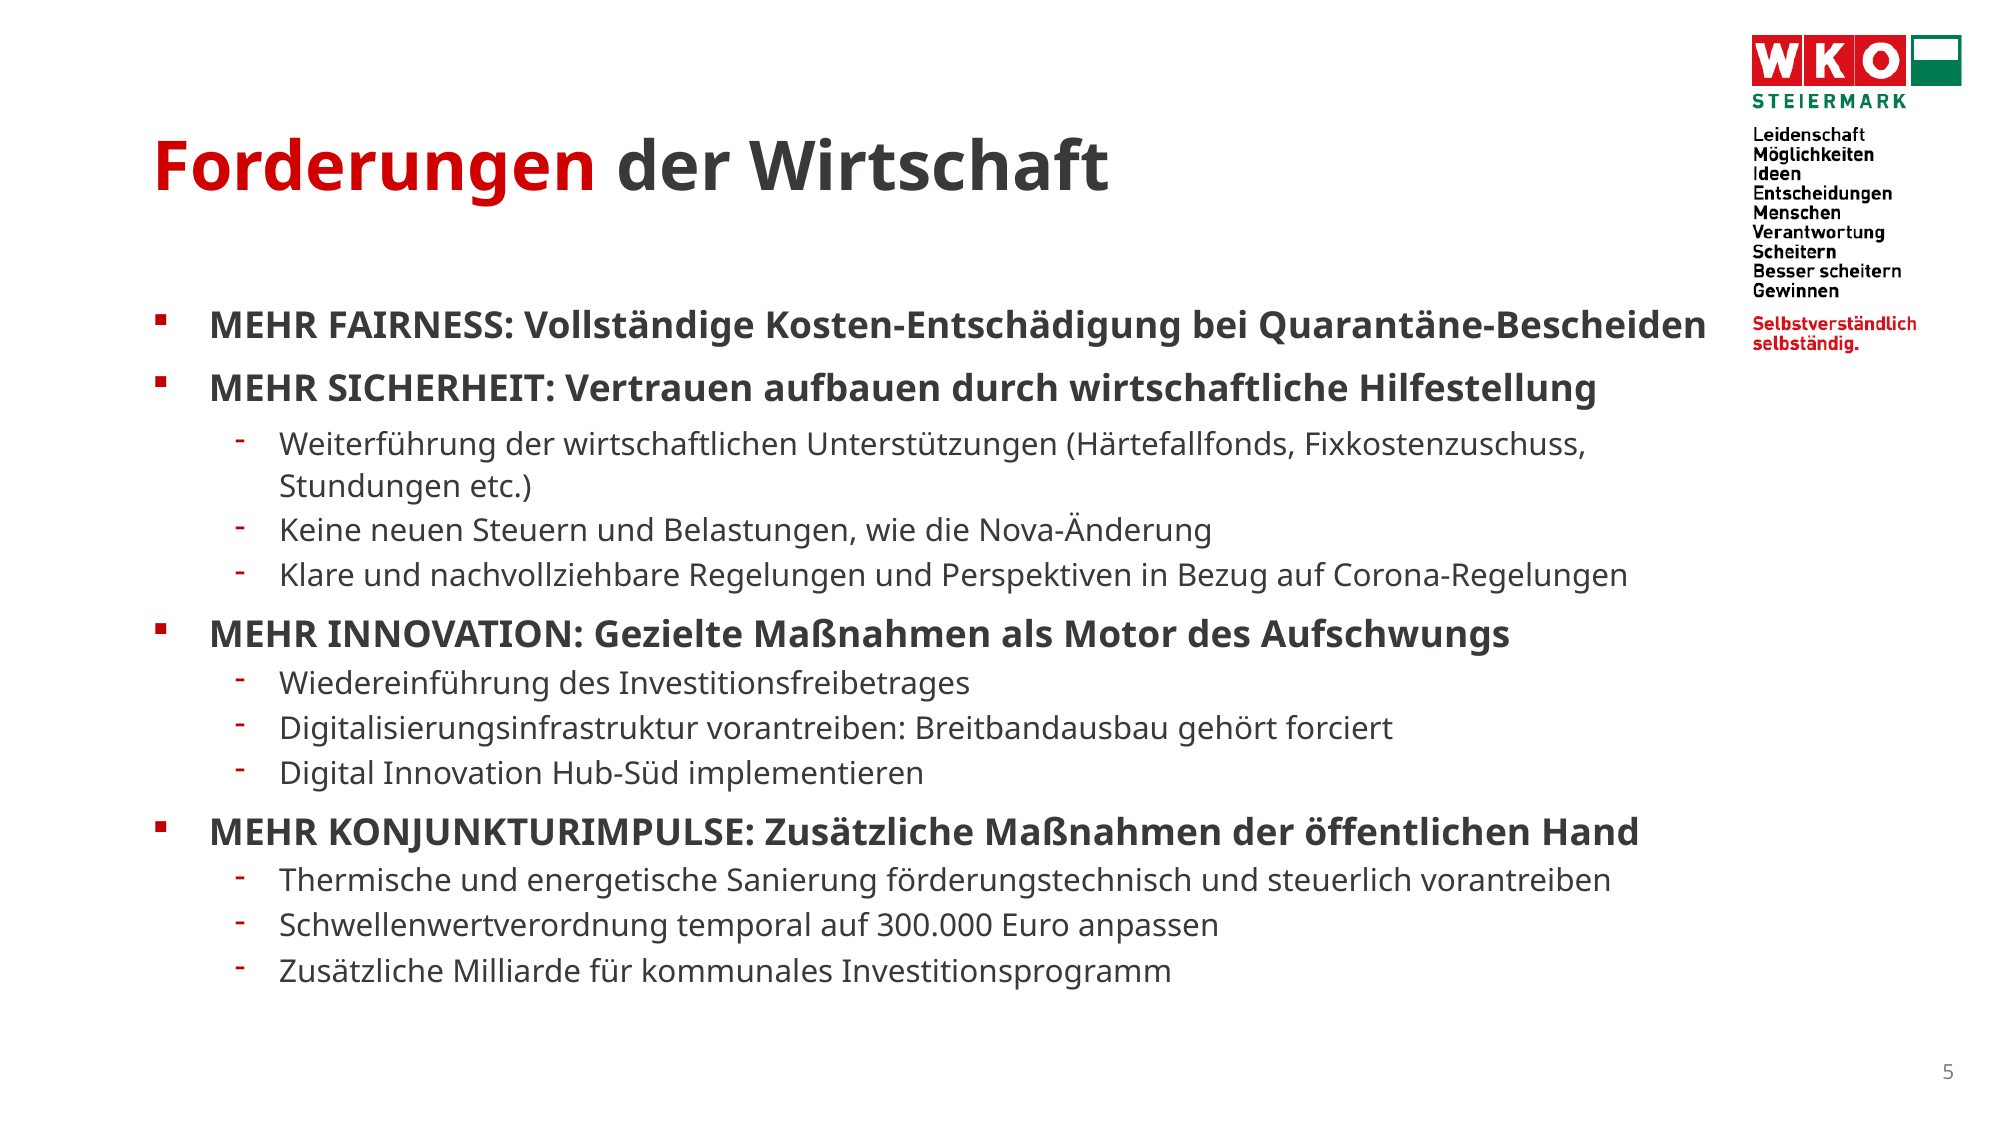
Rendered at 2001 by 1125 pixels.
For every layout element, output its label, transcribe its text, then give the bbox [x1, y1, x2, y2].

title Forderungen der Wirtschaft [137, 59, 1732, 278]
slide_number 5 [1519, 1042, 1969, 1103]
list MEHR FAIRNESS: Vollständige Kosten-Entschädigung bei Quarantäne-Bescheiden MEHR SICHERHEIT: Vertrauen aufbauen durch wirtschaftliche Hilfestellung Weiterführung der wirtschaftlichen Unterstützungen (Härtefallfonds, Fixkostenzuschuss, Stundungen etc.) Keine neuen Steuern und Belastungen, wie die Nova-Änderung Klare und nachvollziehbare Regelungen und Perspektiven in Bezug auf Corona-Regelungen MEHR INNOVATION: Gezielte Maßnahmen als Motor des Aufschwungs Wiedereinführung des Investitionsfreibetrages Digitalisierungsinfrastruktur vorantreiben: Breitbandausbau gehört forciert Digital Innovation Hub-Süd implementieren MEHR KONJUNKTURIMPULSE: Zusätzliche Maßnahmen der öffentlichen Hand Thermische und energetische Sanierung förderungstechnisch und steuerlich vorantreiben Schwellenwertverordnung temporal auf 300.000 Euro anpassen Zusätzliche Milliarde für kommunales Investitionsprogramm [137, 299, 1732, 1014]
picture [1748, 27, 1969, 373]
